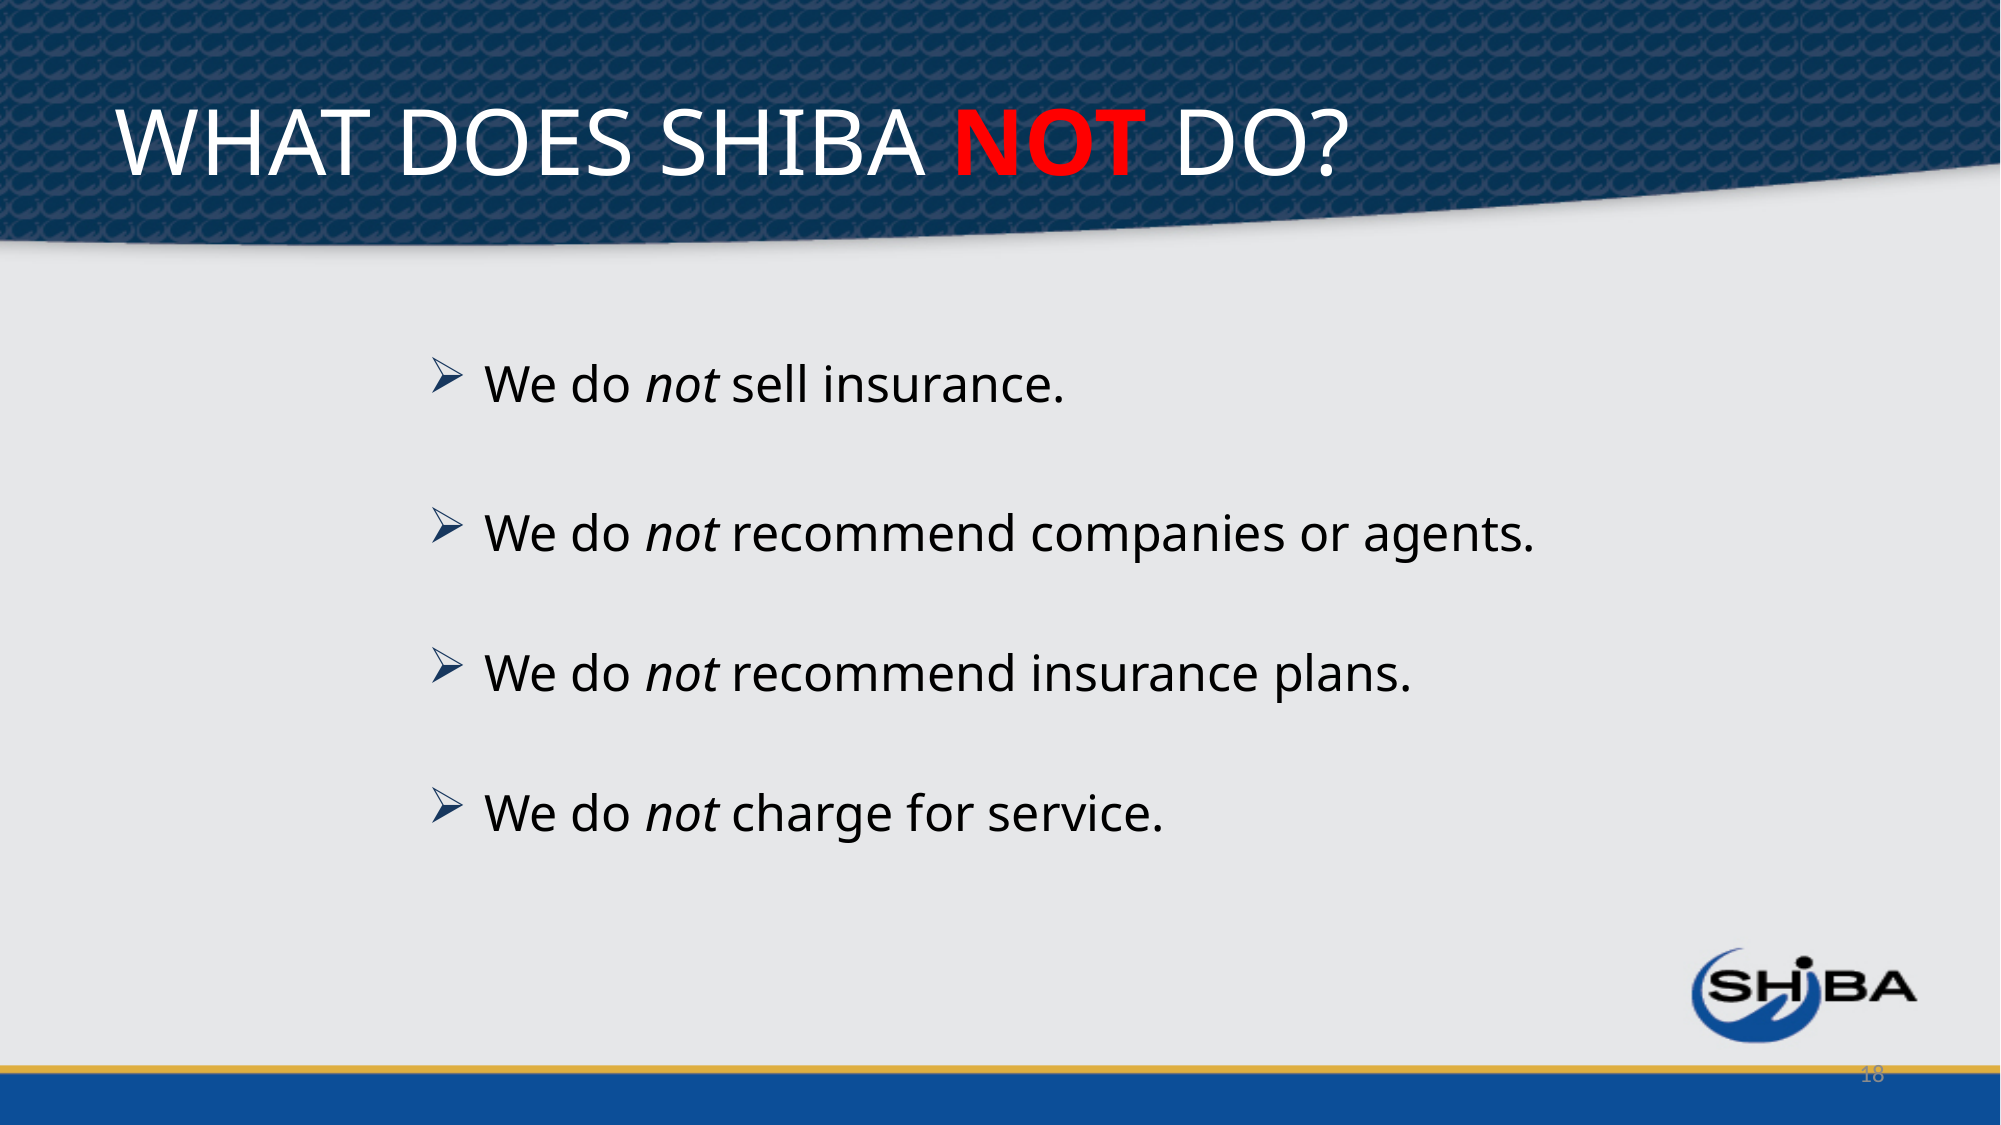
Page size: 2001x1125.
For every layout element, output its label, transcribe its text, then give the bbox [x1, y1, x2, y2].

text_box We do not recommend insurance plans. [413, 634, 1750, 709]
text_box We do not sell insurance. [413, 344, 1750, 420]
text_box We do not recommend companies or agents. [413, 493, 1750, 569]
slide_number 18 [1433, 1042, 1900, 1103]
picture [0, 0, 2001, 1125]
text_box We do not charge for service. [413, 774, 1266, 850]
title WHAT DOES SHIBA NOT DO? [99, 45, 1900, 233]
